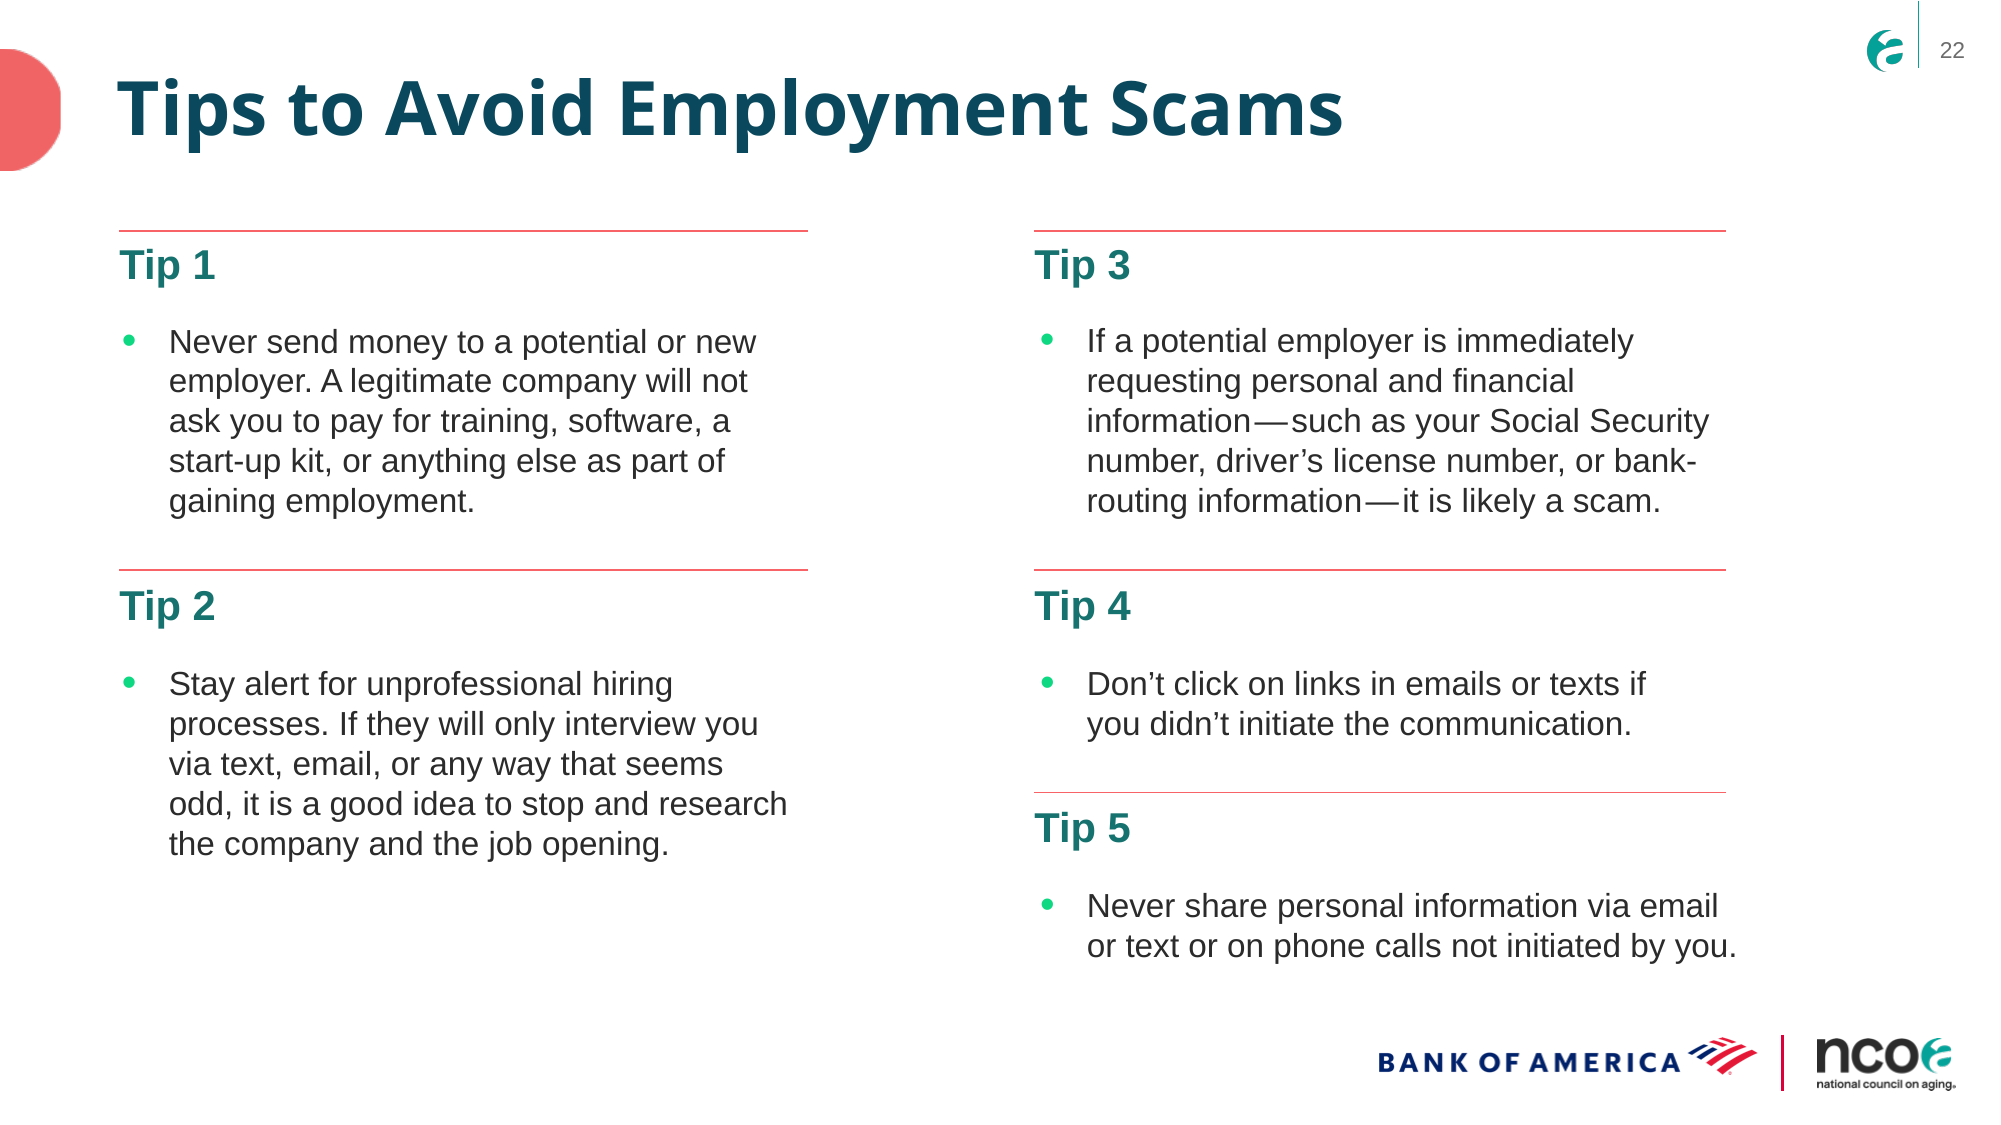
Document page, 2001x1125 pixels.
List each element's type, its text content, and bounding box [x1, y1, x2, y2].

text_box Never send money to a potential or new employer. A legitimate company will not ask you to pay for training, software, a start-up kit, or anything else as part of gaining employment. [121, 319, 760, 482]
text_box Stay alert for unprofessional hiring processes. If they will only interview you via text, email, or any way that seems odd, it is a good idea to stop and research the company and the job opening. [121, 662, 796, 852]
title Tips to Avoid Employment Scams [116, 35, 1824, 187]
list Tip 2 [119, 578, 934, 643]
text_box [1379, 1034, 1956, 1091]
list Tip 4 [1034, 578, 1887, 643]
text_box If a potential employer is immediately requesting personal and financial information—such as your Social Security number, driver’s license number, or bank-routing information—it is likely a scam. [1039, 319, 1726, 552]
text_box Tip 5 [1034, 801, 1887, 866]
text_box Don’t click on links in emails or texts if you didn’t initiate the communication. [1039, 661, 1678, 783]
list Tip 1 [119, 237, 932, 301]
list Tip 3 [1034, 237, 1883, 301]
text_box Never share personal information via email or text or on phone calls not initiated by you. [1039, 884, 1758, 1034]
